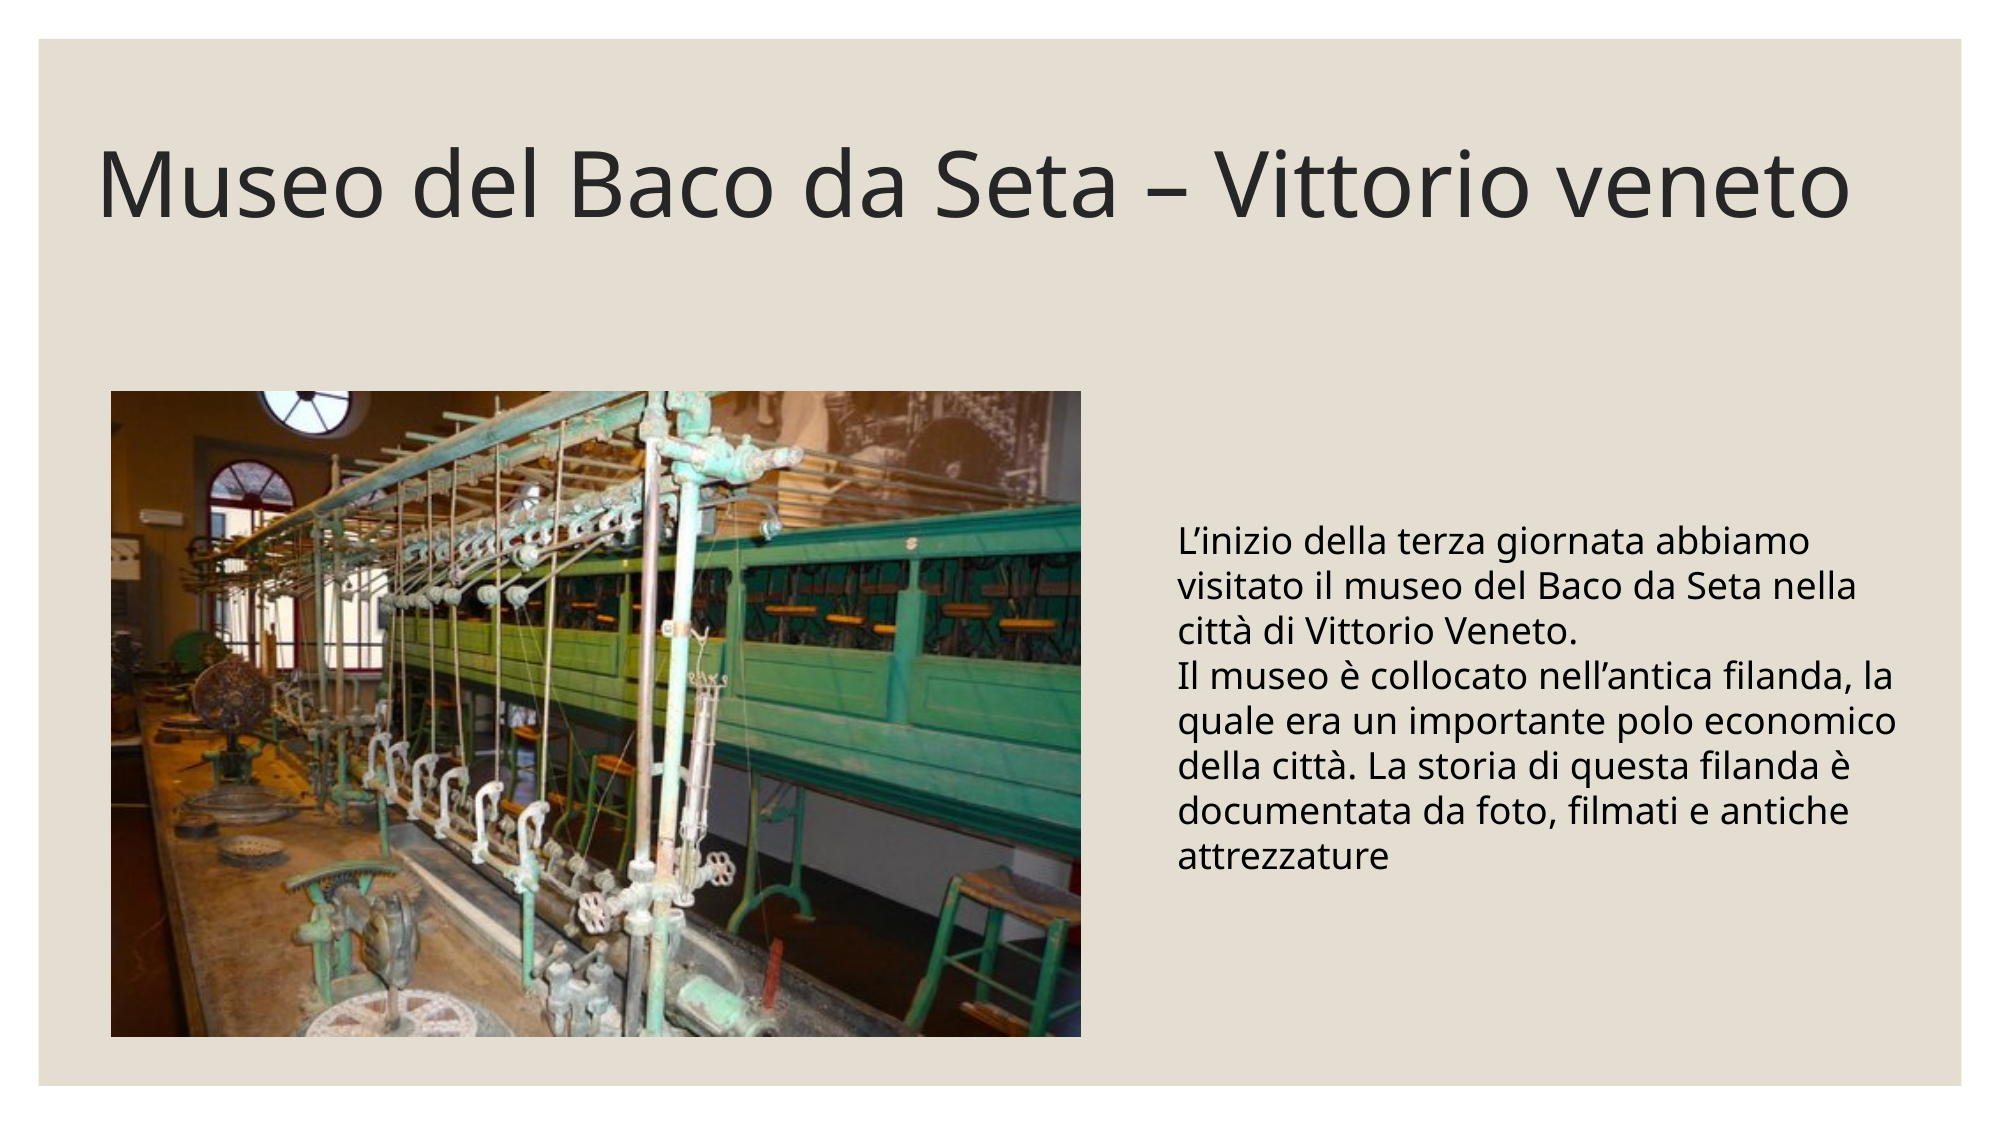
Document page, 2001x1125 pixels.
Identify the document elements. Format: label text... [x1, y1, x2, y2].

title Museo del Baco da Seta – Vittorio veneto [80, 87, 2000, 288]
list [110, 391, 1081, 1037]
text_box L’inizio della terza giornata abbiamo visitato il museo del Baco da Seta nella città di Vittorio Veneto. Il museo è collocato nell’antica filanda, la quale era un importante polo economico della città. La storia di questa filanda è documentata da foto, filmati e antiche attrezzature [1162, 509, 1946, 885]
